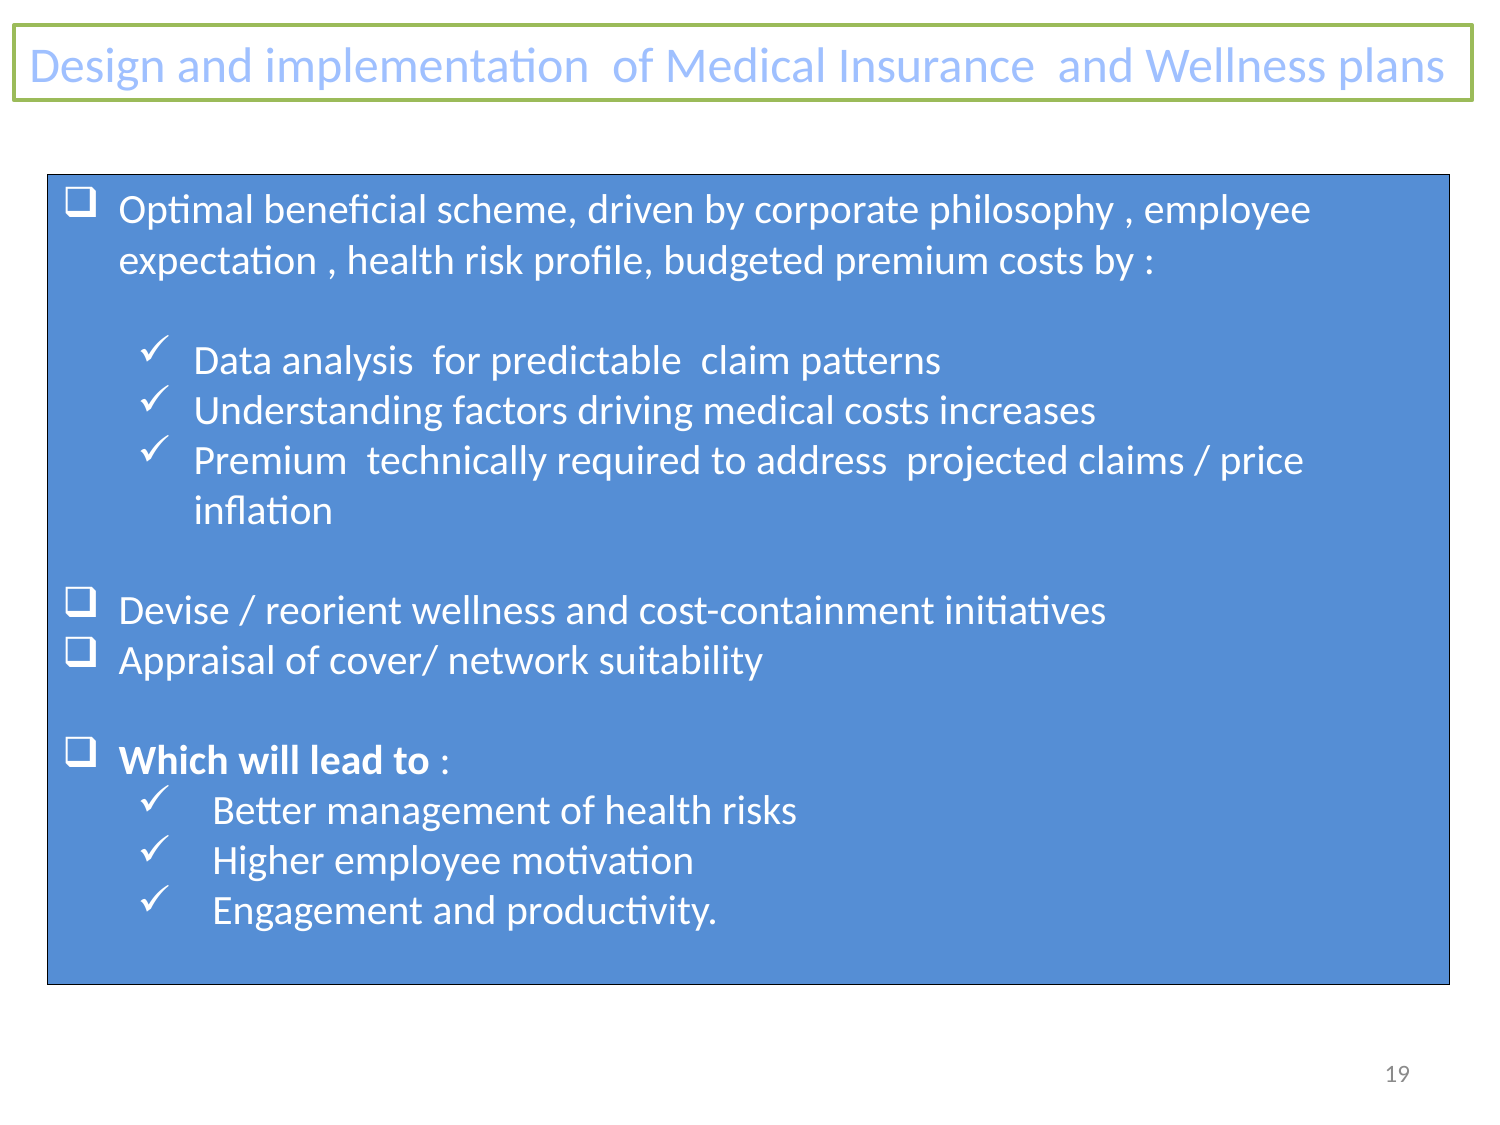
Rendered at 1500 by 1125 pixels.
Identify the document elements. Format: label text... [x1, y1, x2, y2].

text_box Design and implementation of Medical Insurance and Wellness plans [12, 23, 1474, 102]
slide_number 19 [1074, 1042, 1425, 1103]
text_box Optimal beneficial scheme, driven by corporate philosophy , employee expectation , health risk profile, budgeted premium costs by : Data analysis for predictable claim patterns Understanding factors driving medical costs increases Premium technically required to address projected claims / price inflation Devise / reorient wellness and cost-containment initiatives Appraisal of cover/ network suitability Which will lead to : Better management of health risks Higher employee motivation Engagement and productivity. [47, 174, 1450, 985]
